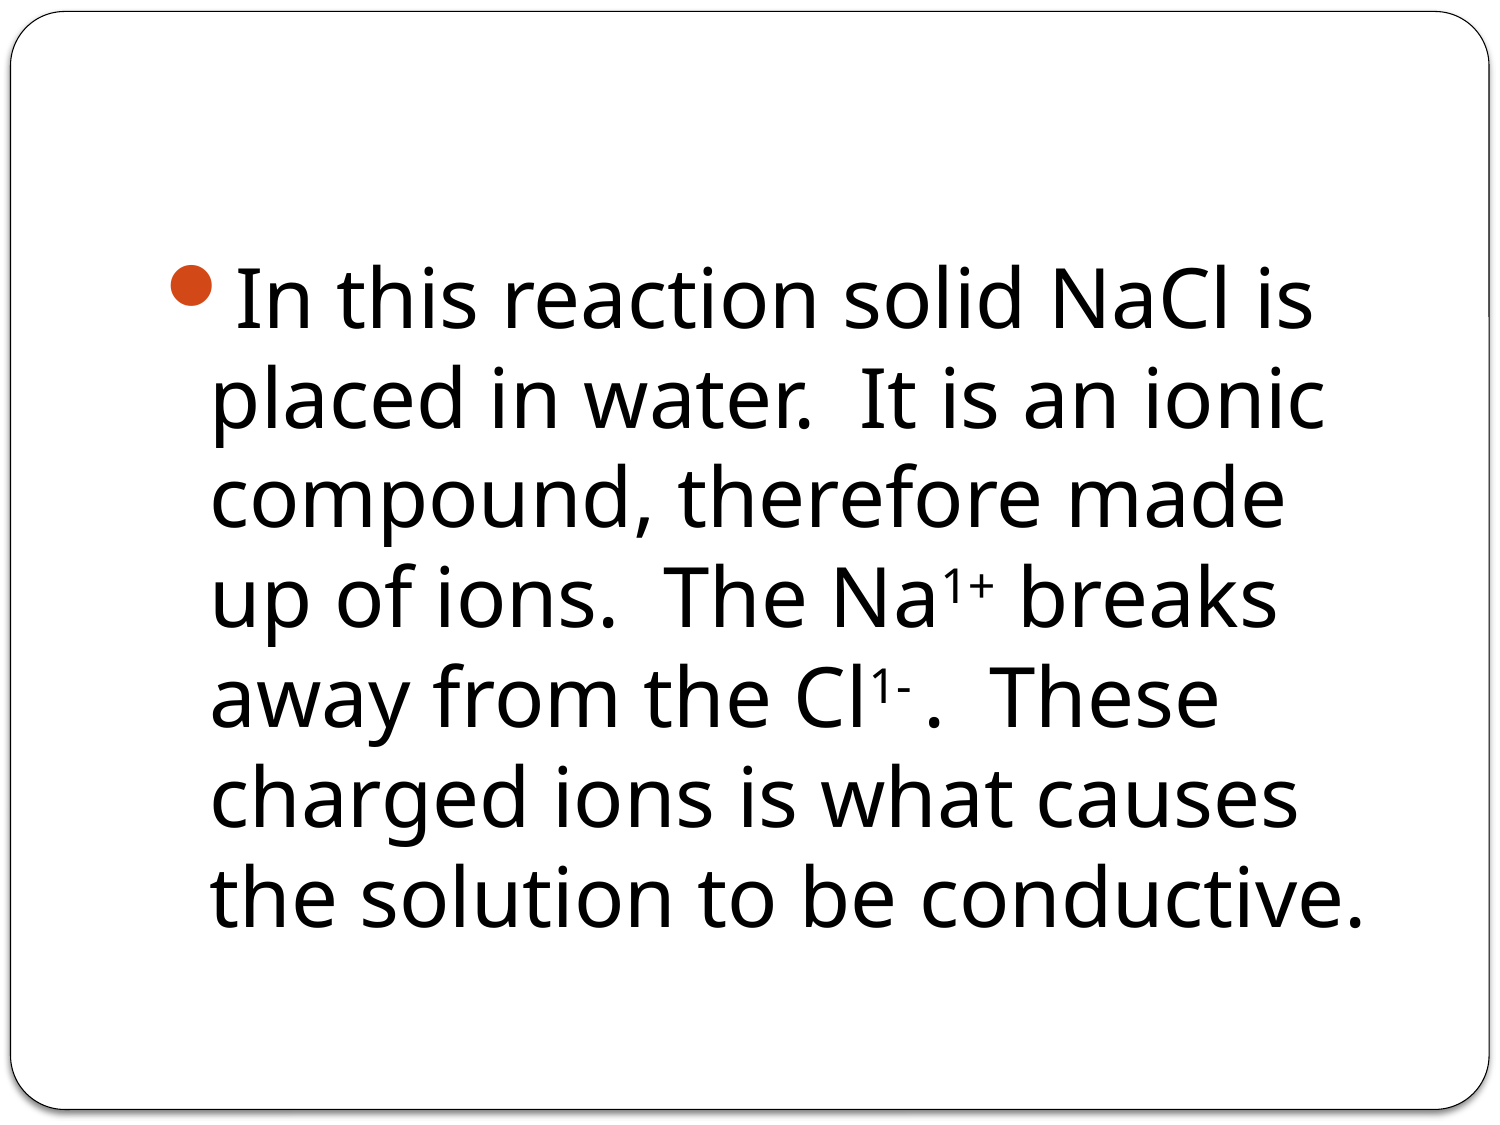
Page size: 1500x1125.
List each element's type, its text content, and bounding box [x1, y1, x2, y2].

list In this reaction solid NaCl is placed in water. It is an ionic compound, therefore made up of ions. The Na1+ breaks away from the Cl1- . These charged ions is what causes the solution to be conductive. [150, 237, 1425, 988]
